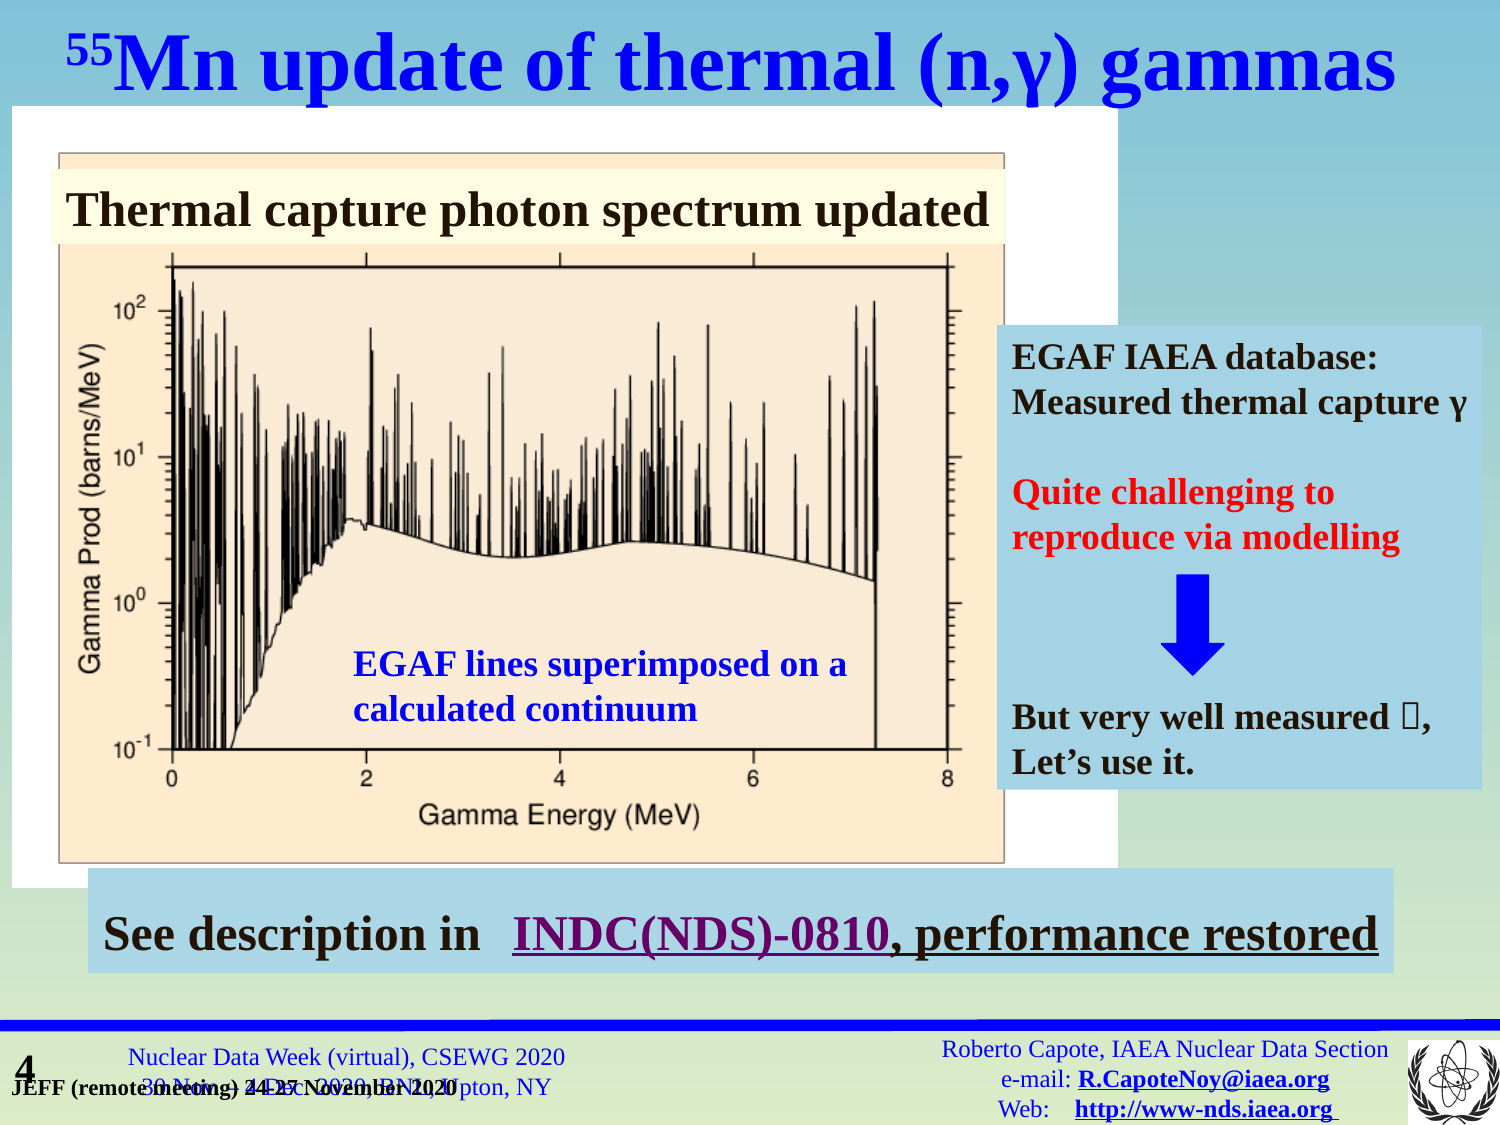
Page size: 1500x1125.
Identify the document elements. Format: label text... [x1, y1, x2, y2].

text_box See description in INDC(NDS)-0810, performance restored [88, 868, 1394, 973]
picture [1408, 1040, 1500, 1125]
text_box [1161, 575, 1224, 676]
picture [12, 106, 1118, 888]
text_box 55Mn update of thermal (n,γ) gammas [0, 0, 1475, 125]
footer JEFF (remote meeting) 24-27 November 2020 [0, 1065, 531, 1125]
text_box EGAF IAEA database: Measured thermal capture γ Quite challenging to reproduce via modelling But very well measured , Let’s use it. [1121, 324, 1482, 790]
